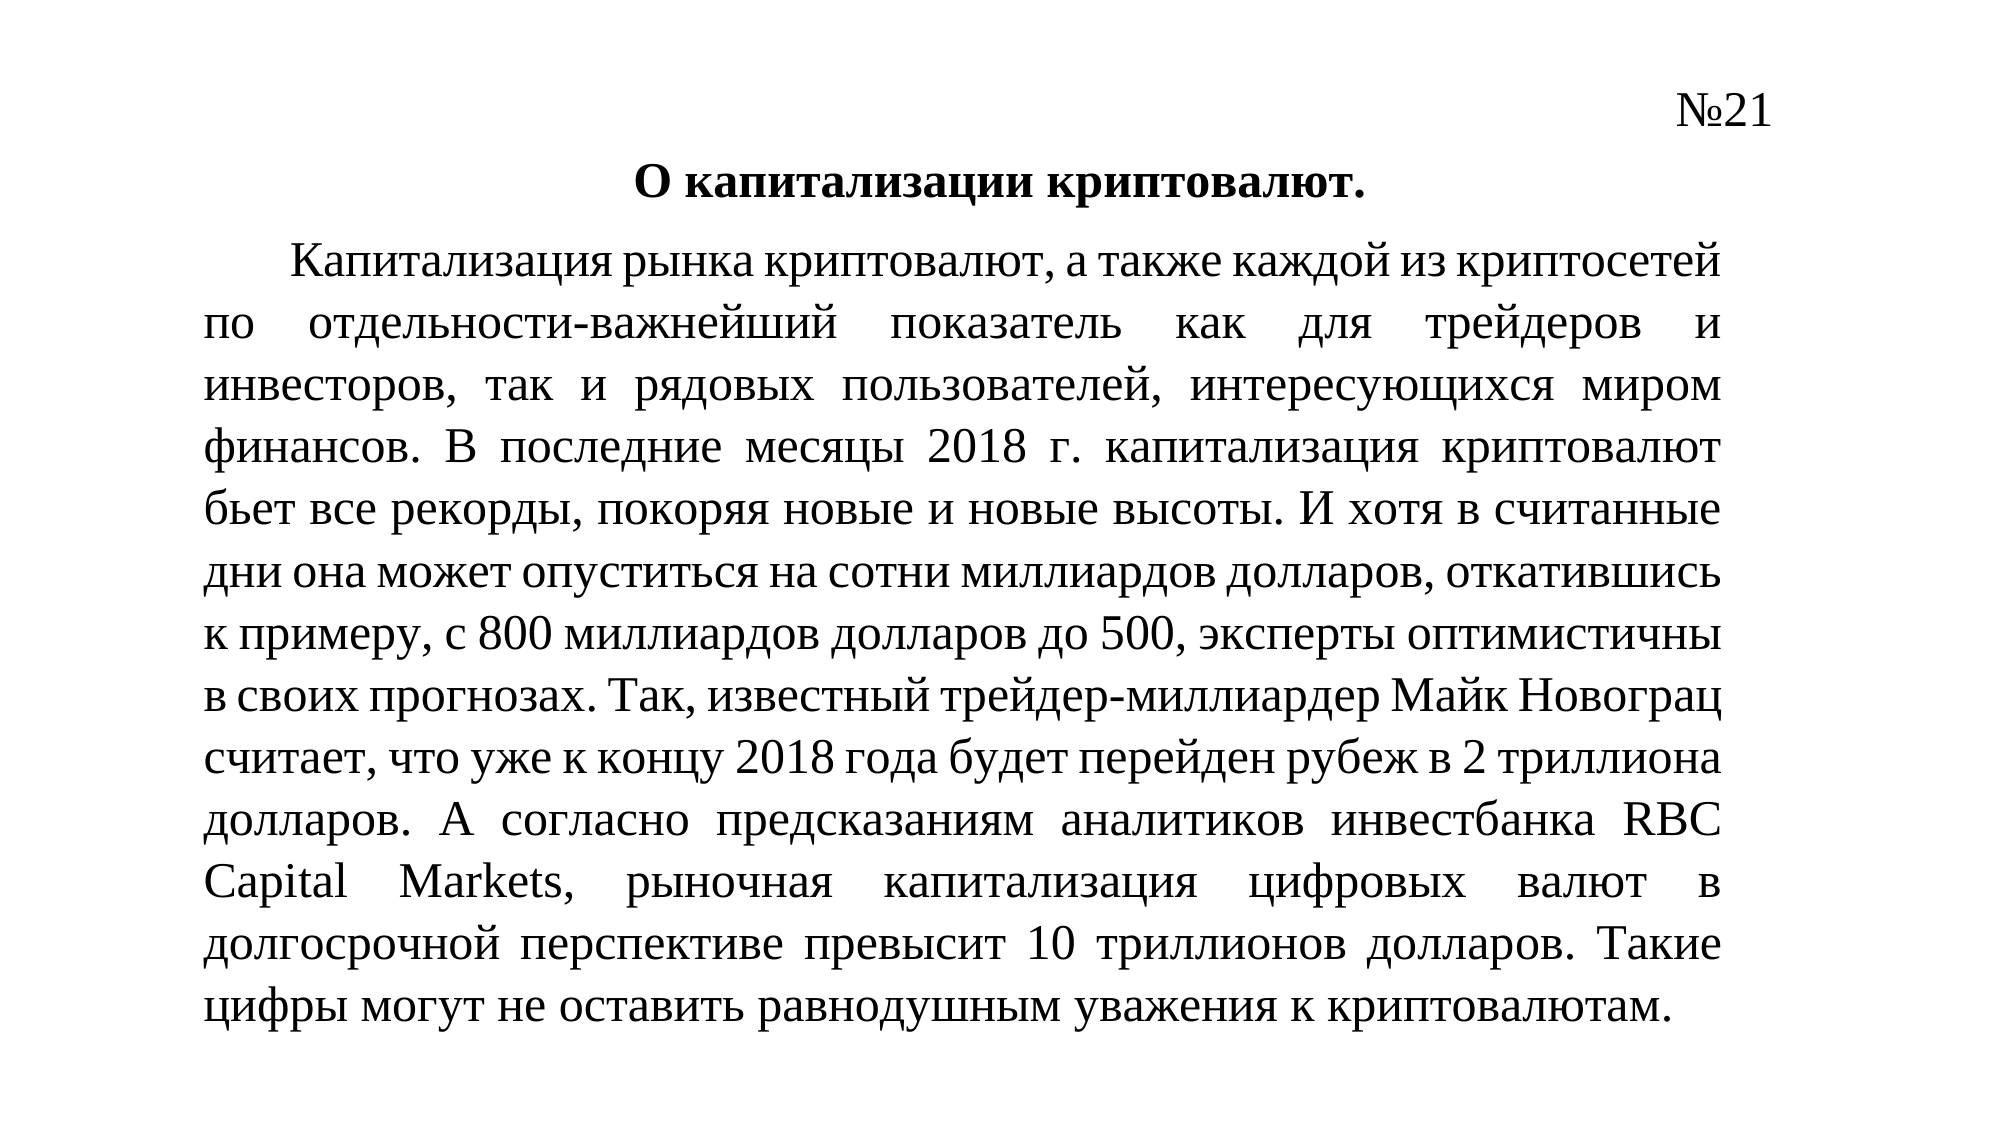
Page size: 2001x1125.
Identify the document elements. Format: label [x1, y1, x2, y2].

picture [203, 71, 1797, 1054]
